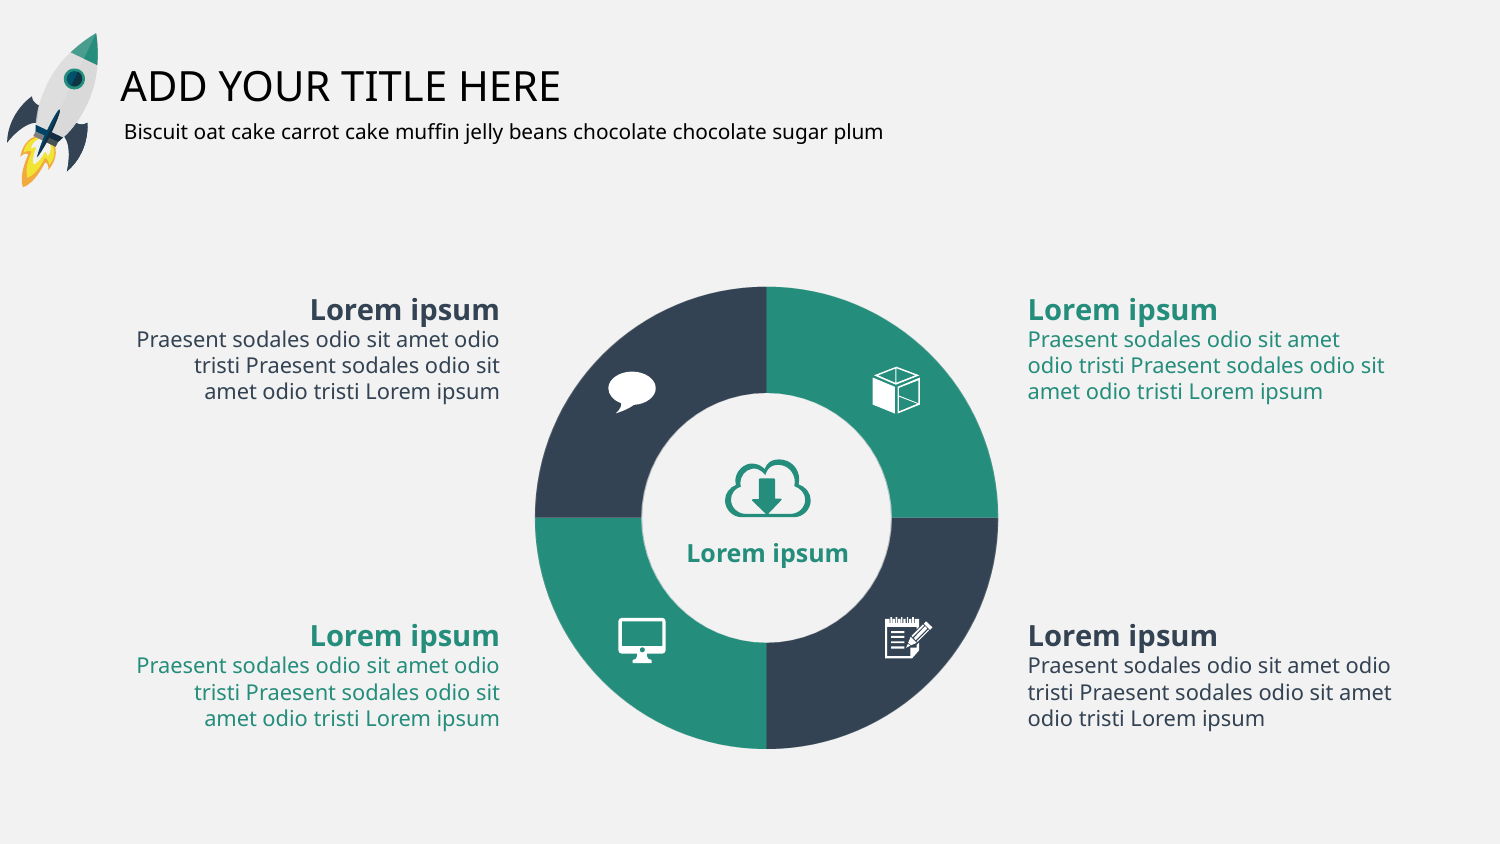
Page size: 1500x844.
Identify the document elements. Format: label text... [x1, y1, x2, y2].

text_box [461, 255, 1072, 781]
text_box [872, 366, 920, 414]
text_box Lorem ipsum Praesent sodales odio sit amet odio tristi Praesent sodales odio sit amet odio tristi Lorem ipsum [1072, 286, 1398, 409]
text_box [885, 617, 933, 659]
text_box Lorem ipsum Praesent sodales odio sit amet odio tristi Praesent sodales odio sit amet odio tristi Lorem ipsum [128, 286, 461, 409]
text_box Lorem ipsum Praesent sodales odio sit amet odio tristi Praesent sodales odio sit amet odio tristi Lorem ipsum [1072, 613, 1406, 735]
text_box Lorem ipsum Praesent sodales odio sit amet odio tristi Praesent sodales odio sit amet odio tristi Lorem ipsum [128, 613, 461, 735]
